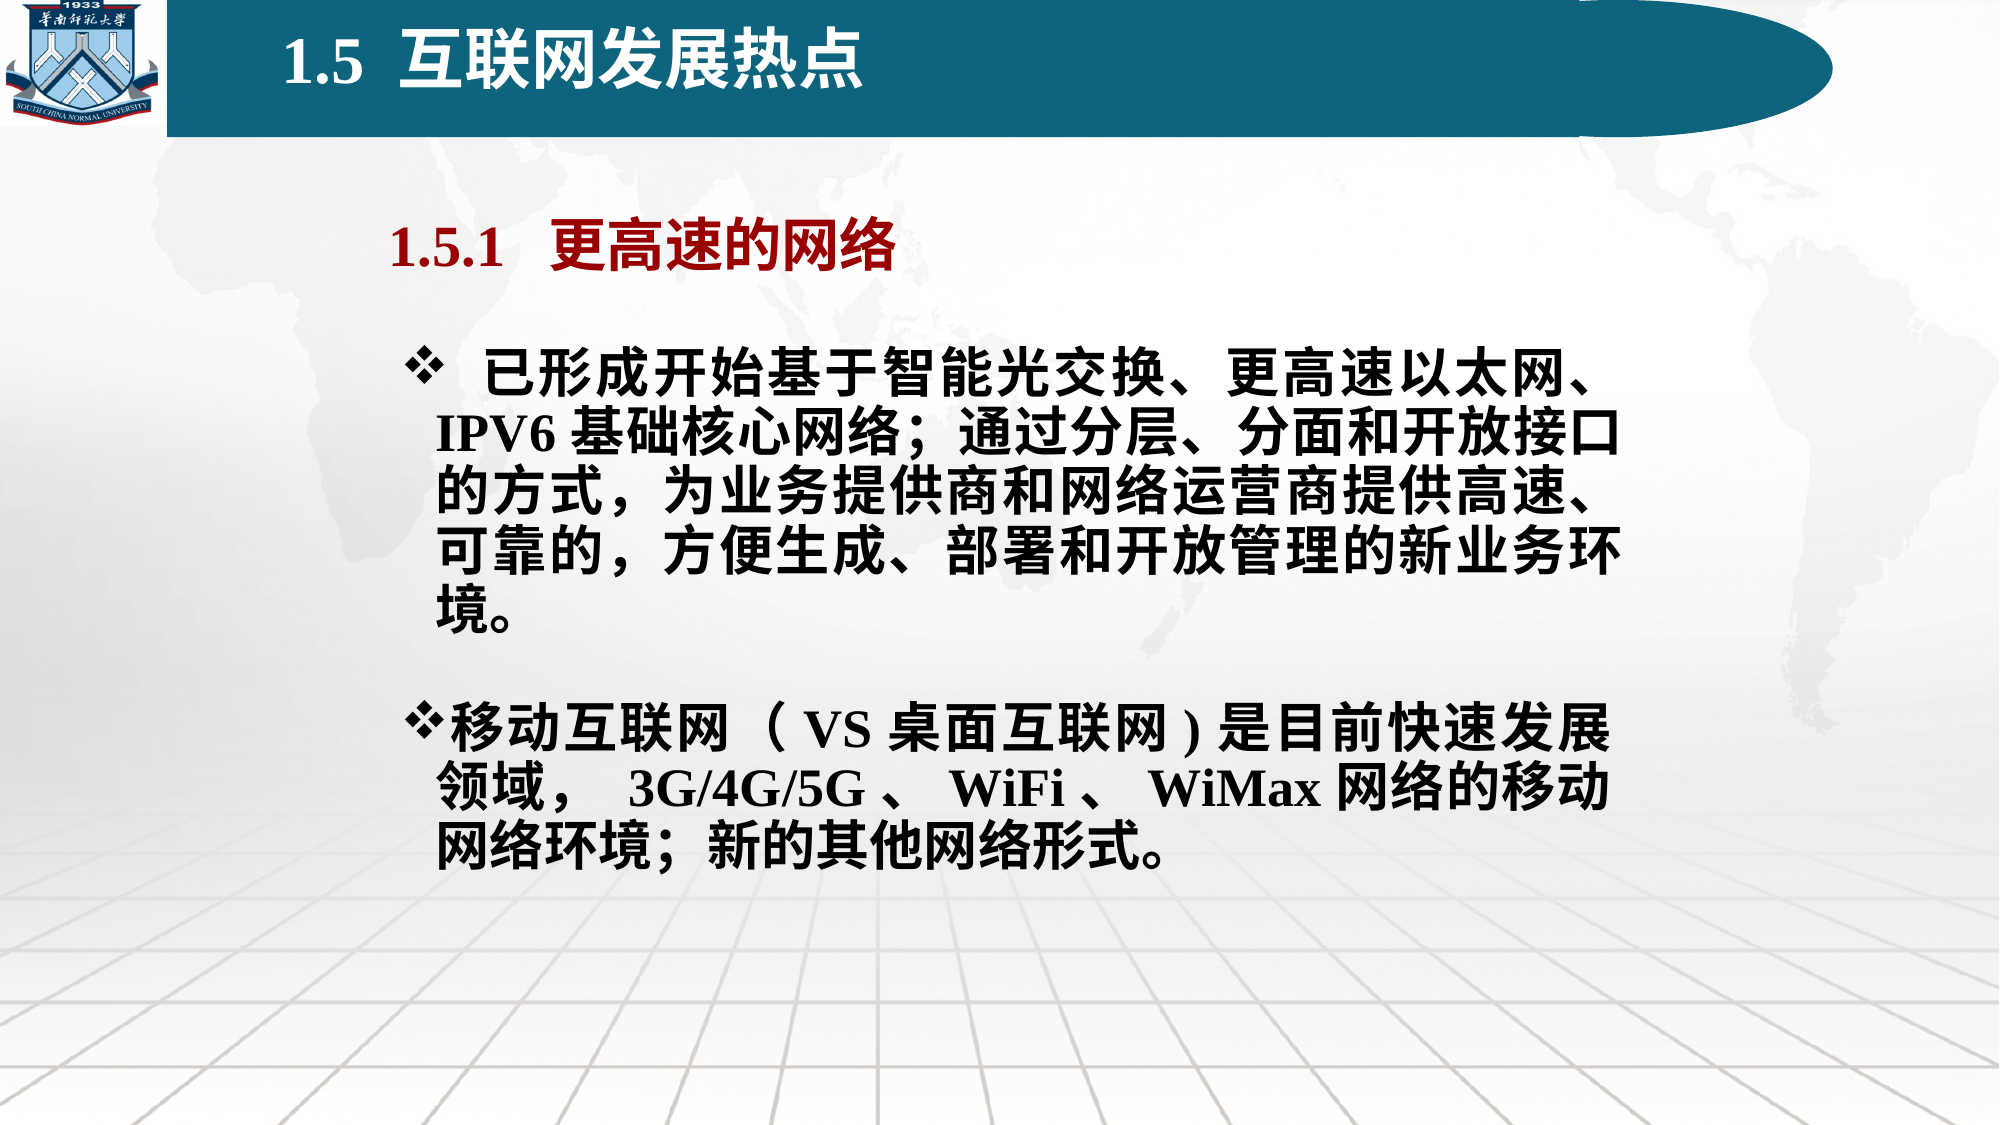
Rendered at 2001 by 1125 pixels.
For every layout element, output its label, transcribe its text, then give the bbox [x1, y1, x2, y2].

text_box 1.5.1 更高速的网络 [373, 207, 1399, 287]
text_box 1.5 互联网发展热点 [173, 11, 974, 112]
picture [0, 0, 2000, 1125]
text_box 已形成开始基于智能光交换、更高速以太网、 IPV6基础核心网络；通过分层、分面和开放接口的方式，为业务提供商和网络运营商提供高速、可靠的，方便生成、部署和开放管理的新业务环境。 [385, 338, 1638, 649]
text_box 移动互联网（VS桌面互联网)是目前快速发展领域， 3G/4G/5G、WiFi、WiMax网络的移动网络环境；新的其他网络形式。 [385, 692, 1626, 885]
